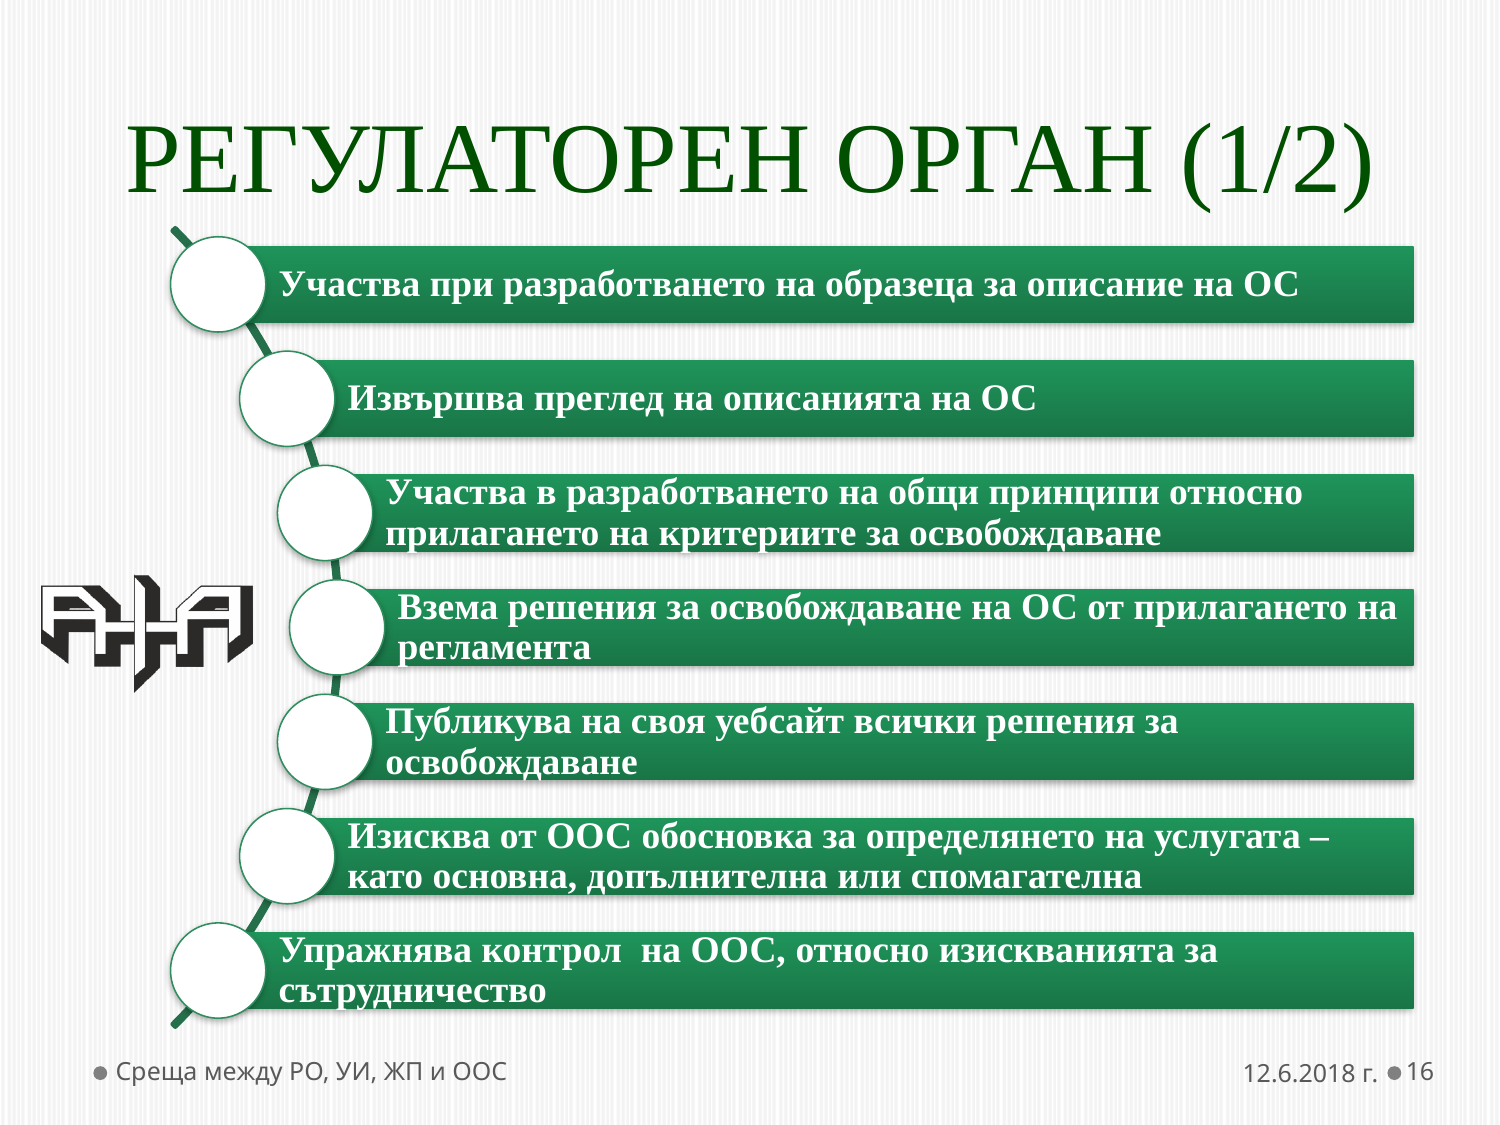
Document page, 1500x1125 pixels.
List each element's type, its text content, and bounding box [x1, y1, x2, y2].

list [159, 207, 1426, 1047]
title РЕГУЛАТОРЕН ОРГАН (1/2) [75, 66, 1425, 220]
picture [41, 573, 253, 693]
slide_number 16 [1401, 1042, 1494, 1103]
footer Среща между РО, УИ, ЖП и ООС [108, 1042, 576, 1103]
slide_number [1043, 1055, 1386, 1103]
